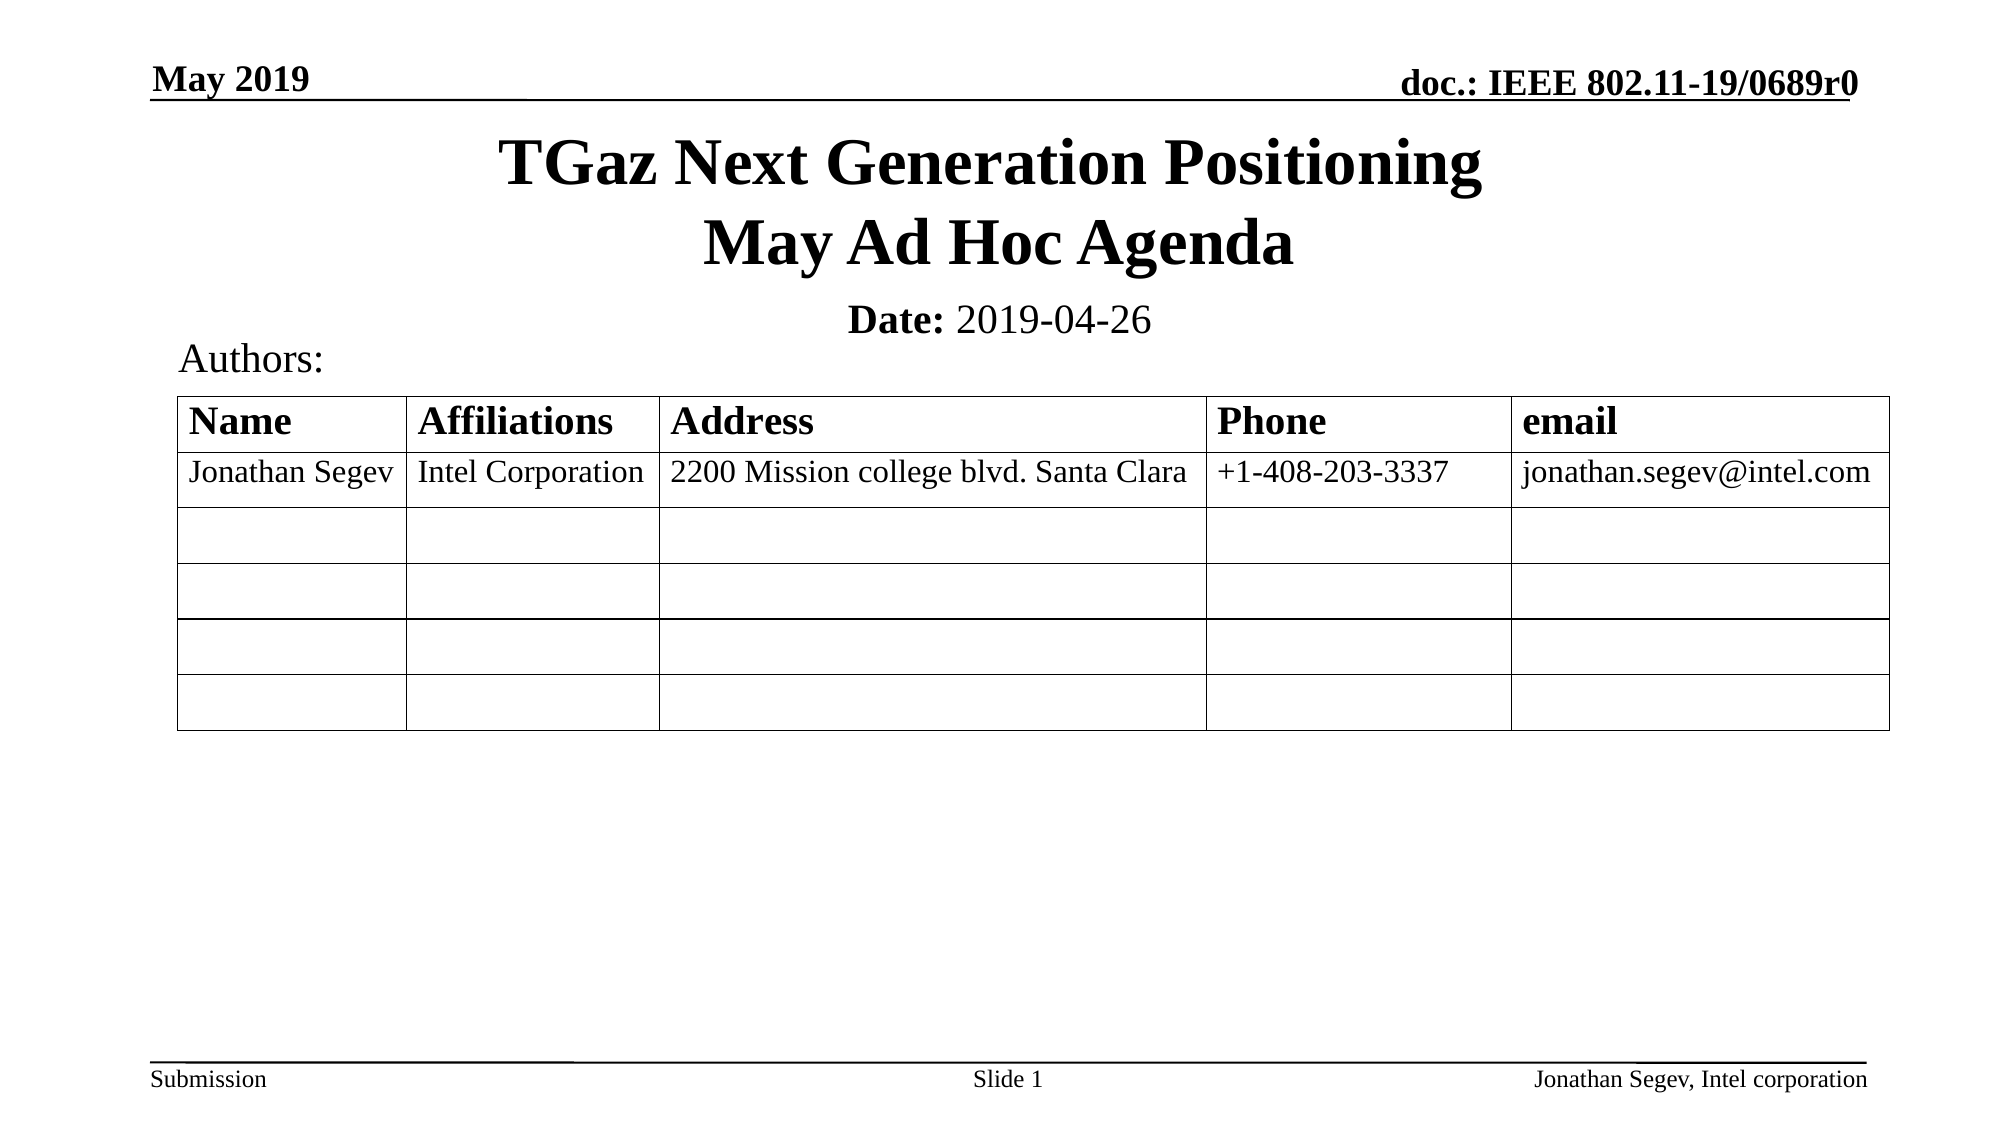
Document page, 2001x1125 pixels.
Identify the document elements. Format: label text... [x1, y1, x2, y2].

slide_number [152, 54, 563, 100]
subtitle Date: 2019-04-26 [299, 283, 1701, 363]
slide_number Slide 1 [950, 1061, 1067, 1123]
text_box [162, 396, 1907, 800]
footer Jonathan Segev, Intel corporation [1171, 1061, 1869, 1093]
text_box Authors: [162, 323, 401, 387]
title TGaz Next Generation Positioning May Ad Hoc Agenda [149, 76, 1851, 319]
